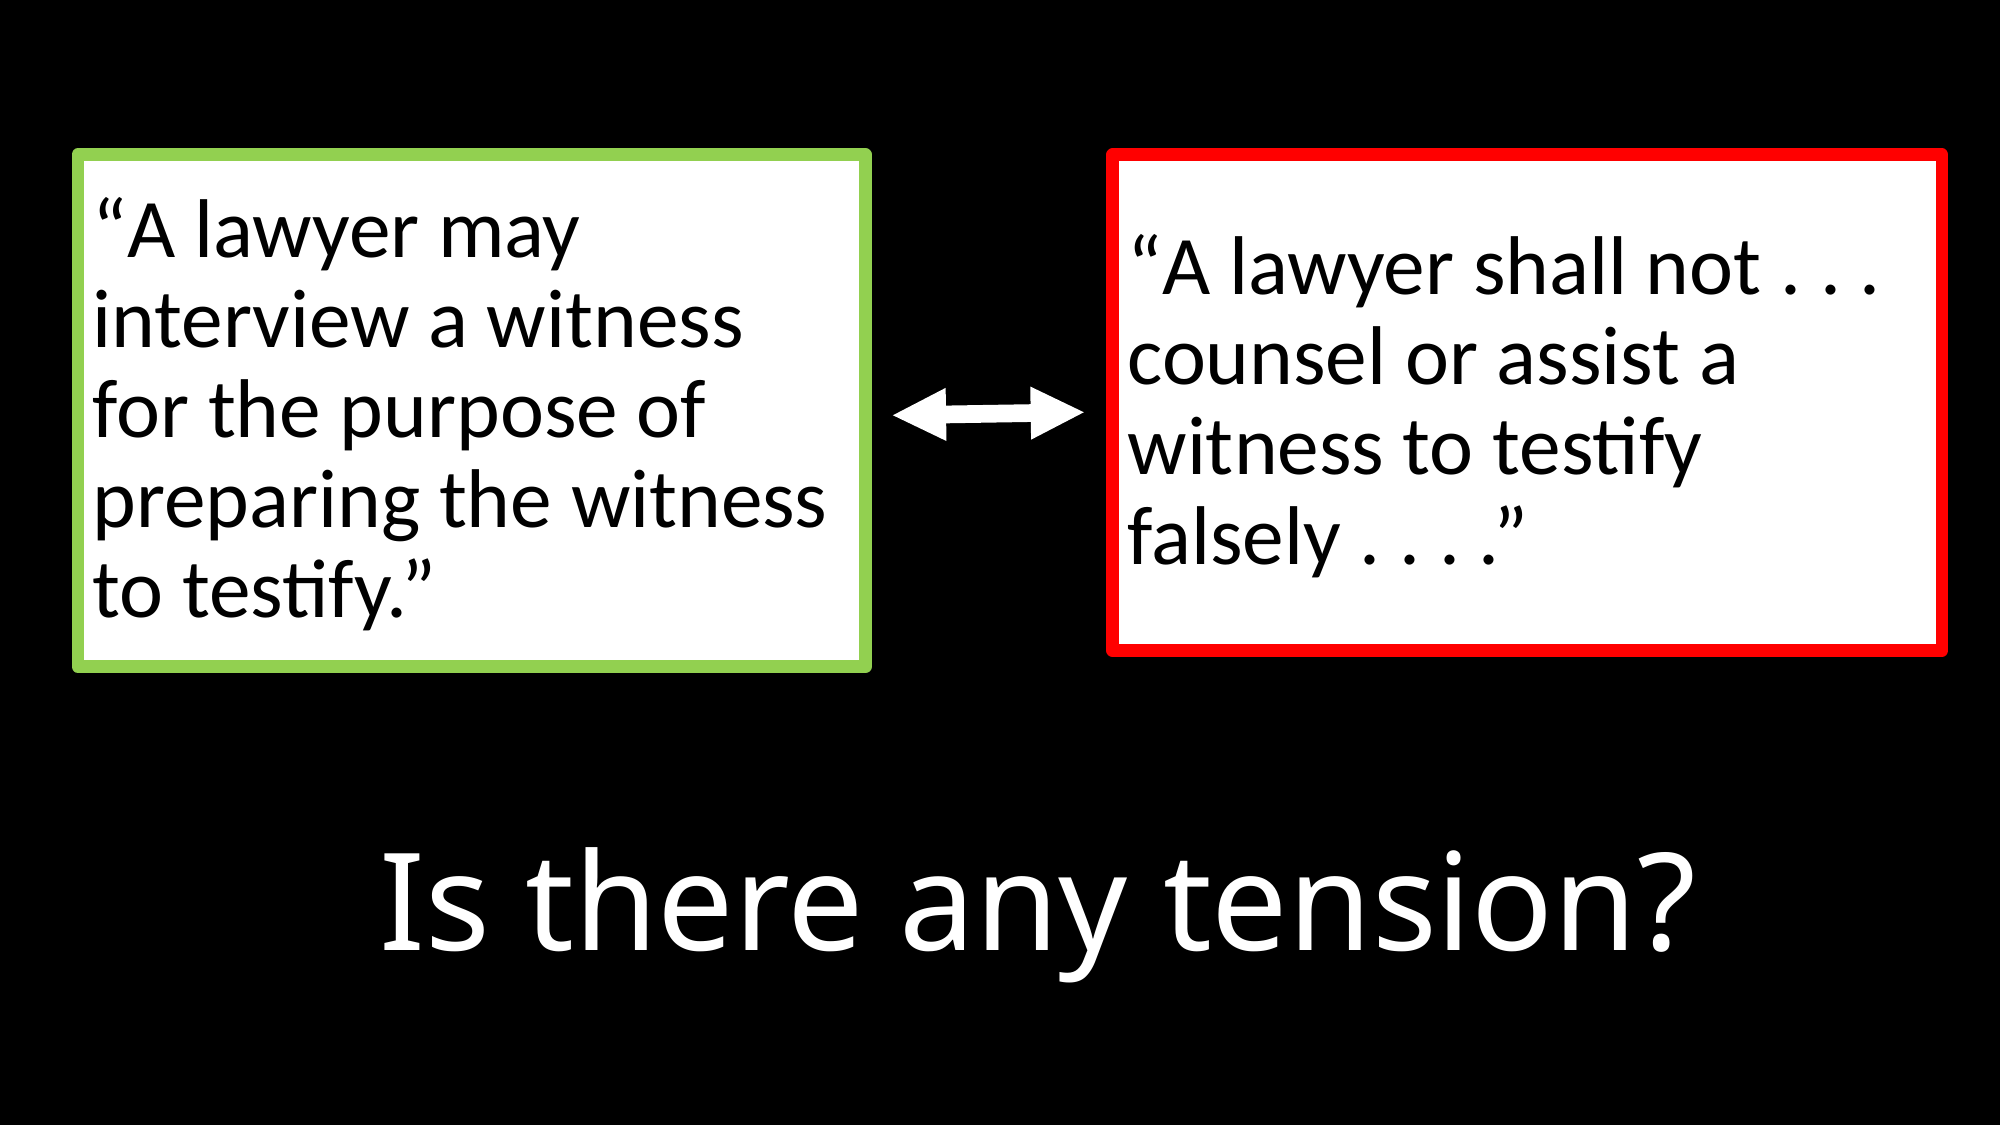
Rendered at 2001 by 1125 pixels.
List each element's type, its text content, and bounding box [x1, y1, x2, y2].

title Is there any tension? [176, 797, 1901, 1015]
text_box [892, 412, 1084, 416]
text_box “A lawyer may interview a witness for the purpose of preparing the witness to testify.” [77, 154, 866, 667]
list “A lawyer shall not . . . counsel or assist a witness to testify falsely . . . .” [1112, 154, 1942, 651]
